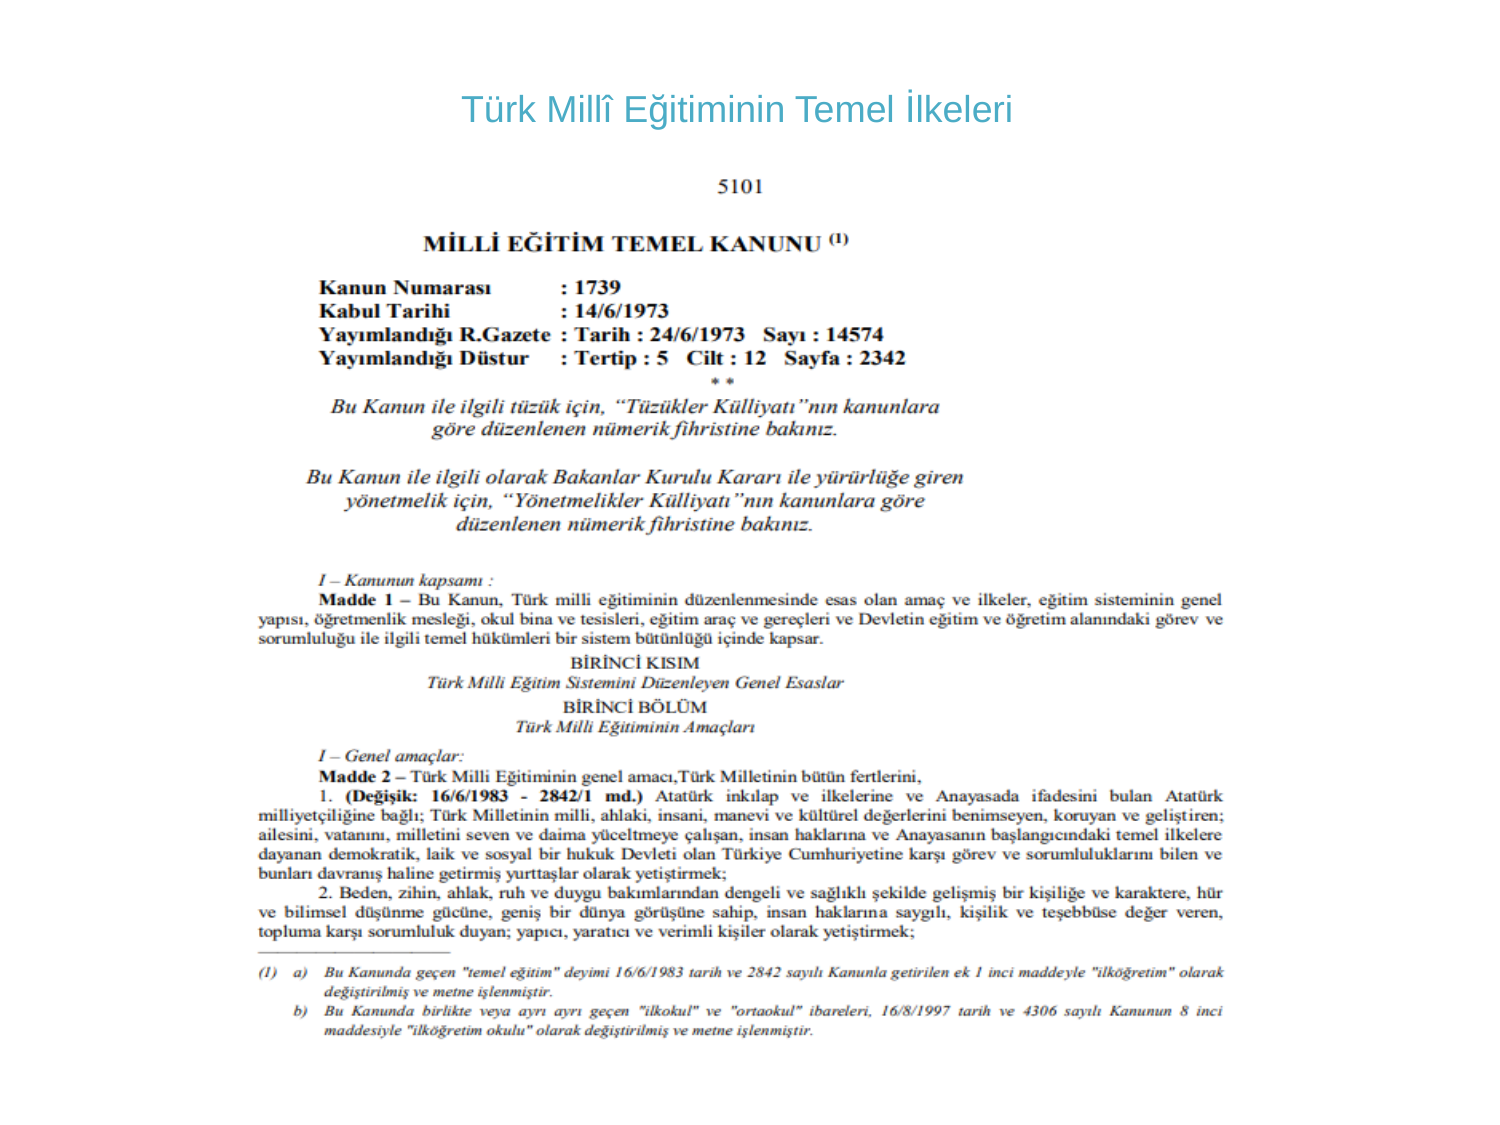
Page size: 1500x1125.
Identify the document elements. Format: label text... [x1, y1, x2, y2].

text_box Türk Millî Eğitiminin Temel İlkeleri [446, 78, 1029, 132]
picture [159, 134, 1301, 1067]
